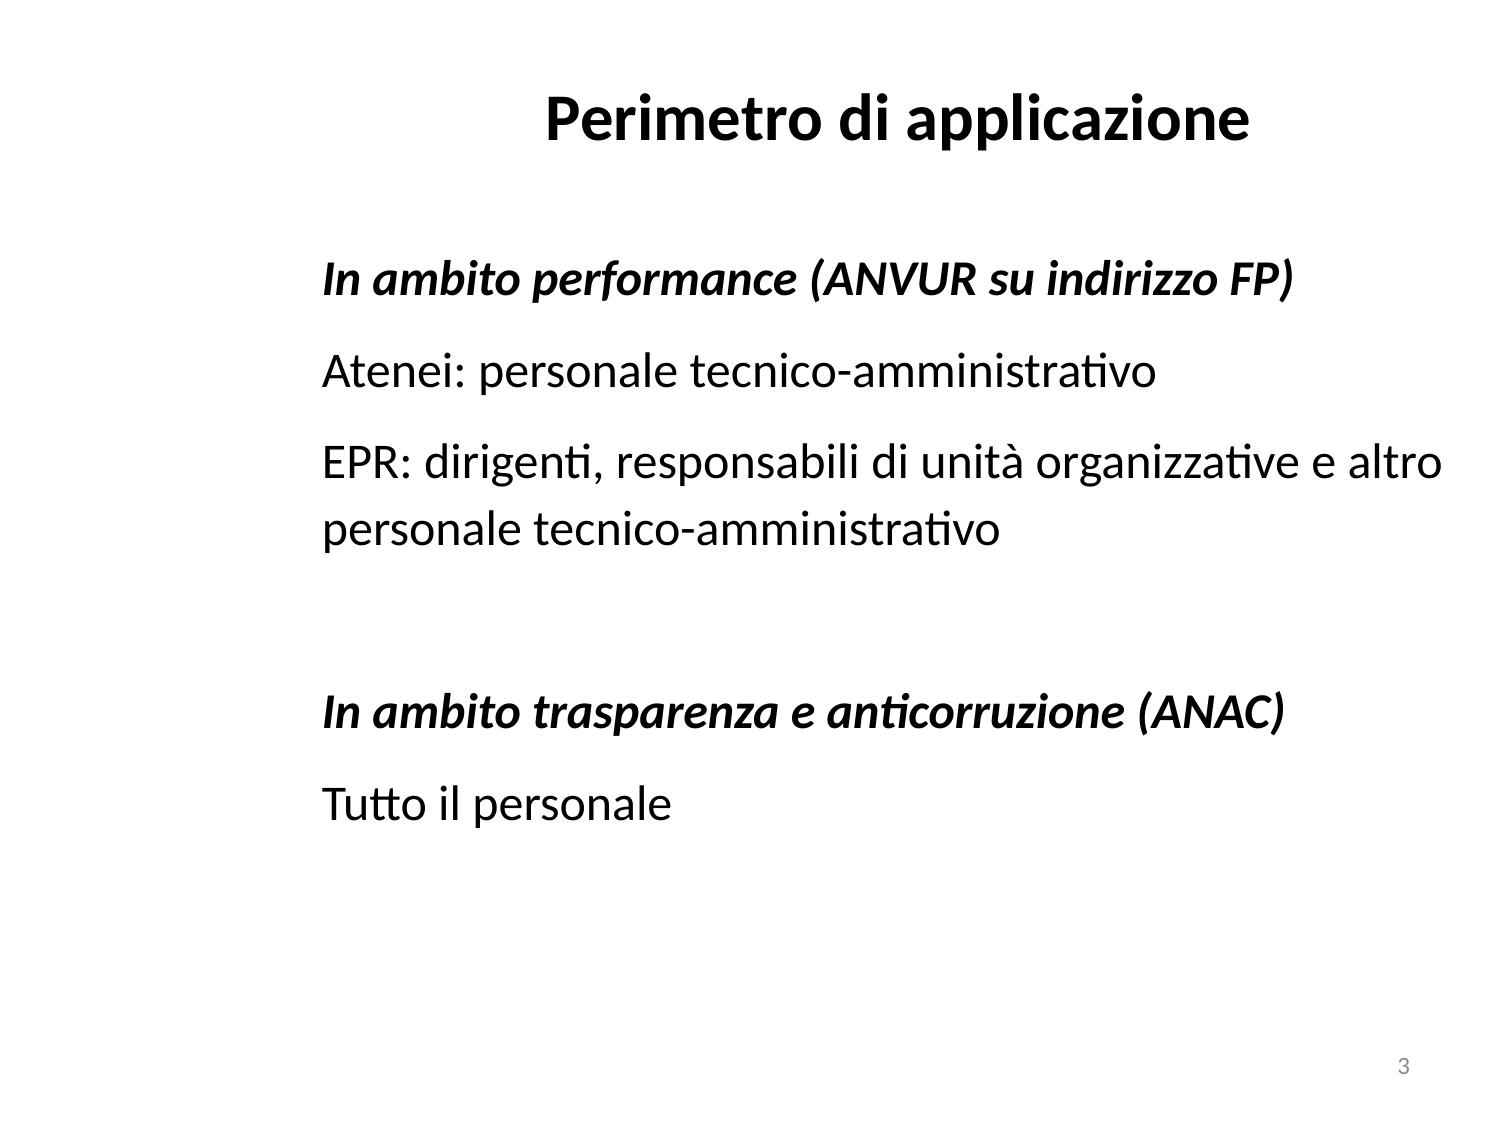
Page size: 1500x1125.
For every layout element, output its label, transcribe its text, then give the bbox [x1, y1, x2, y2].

list In ambito performance (ANVUR su indirizzo FP) Atenei: personale tecnico-amministrativo EPR: dirigenti, responsabili di unità organizzative e altro personale tecnico-amministrativo In ambito trasparenza e anticorruzione (ANAC) Tutto il personale [307, 231, 1500, 870]
title Perimetro di applicazione [297, 66, 1500, 185]
slide_number 3 [1074, 1042, 1425, 1103]
